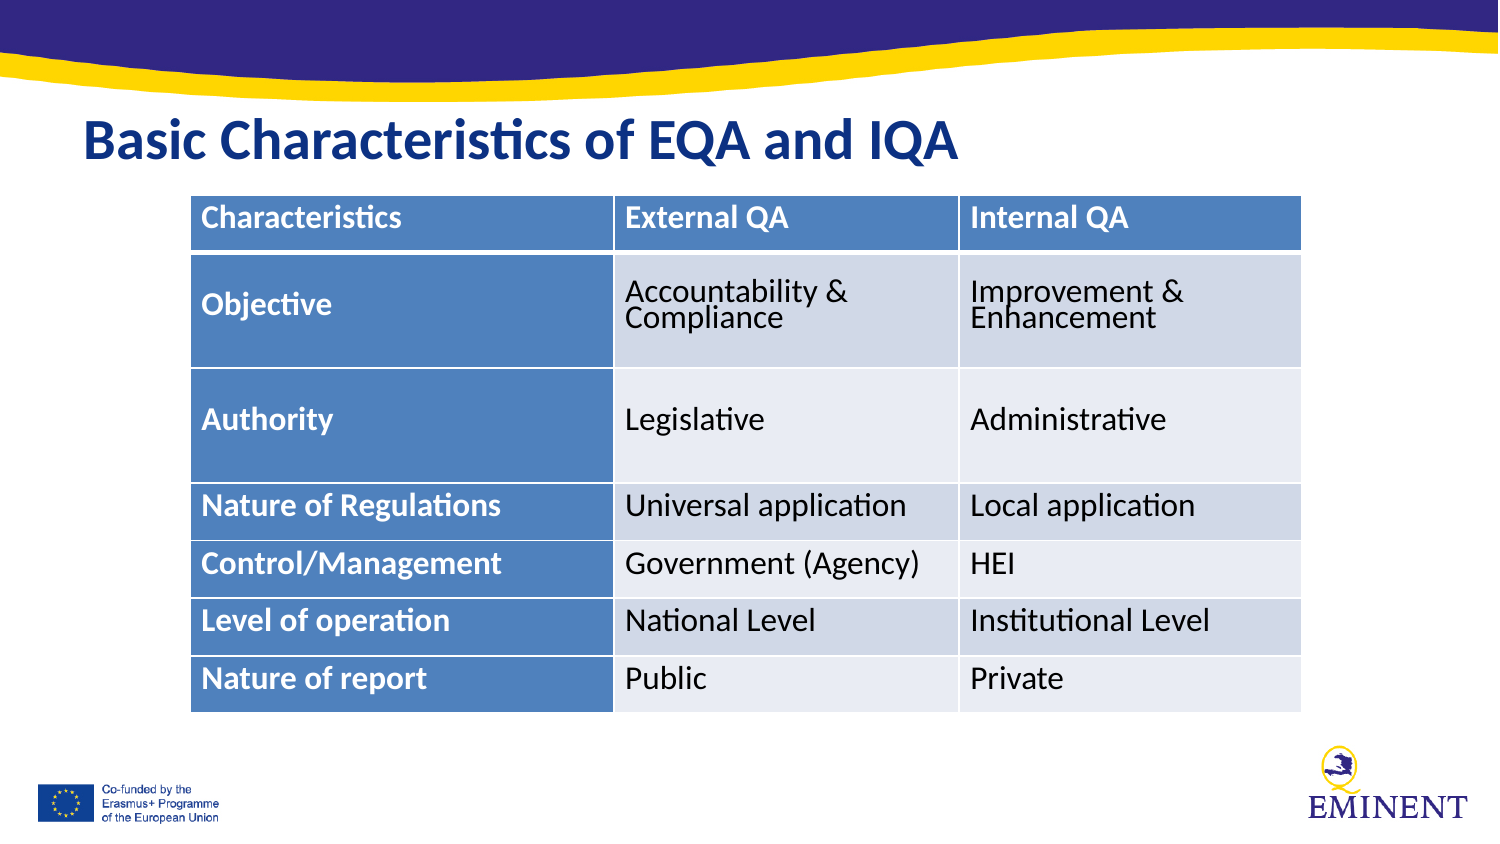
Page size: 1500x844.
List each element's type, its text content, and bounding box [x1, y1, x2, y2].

table_cell Accountability & Compliance [615, 255, 958, 367]
table_header Characteristics [191, 196, 613, 250]
table_cell Control/Management [191, 541, 613, 597]
table_cell National Level [615, 599, 958, 655]
table_cell Government (Agency) [615, 541, 958, 597]
table_cell Administrative [960, 369, 1301, 482]
table_cell Local application [960, 484, 1301, 540]
list Basic Characteristics of EQA and IQA [68, 93, 1133, 180]
table_cell Objective [191, 255, 613, 367]
table_cell Legislative [615, 369, 958, 482]
table_cell Nature of report [191, 657, 613, 712]
table_cell Nature of Regulations [191, 484, 613, 540]
table_header Internal QA [960, 196, 1301, 250]
table_cell Public [615, 657, 958, 712]
table_header External QA [615, 196, 958, 250]
picture [0, 0, 1498, 844]
table_cell Institutional Level [960, 599, 1301, 655]
table_cell HEI [960, 541, 1301, 597]
table_cell Level of operation [191, 599, 613, 655]
table_cell Authority [191, 369, 613, 482]
table_cell Private [960, 657, 1301, 712]
table_cell Universal application [615, 484, 958, 540]
table_cell Improvement & Enhancement [960, 255, 1301, 367]
